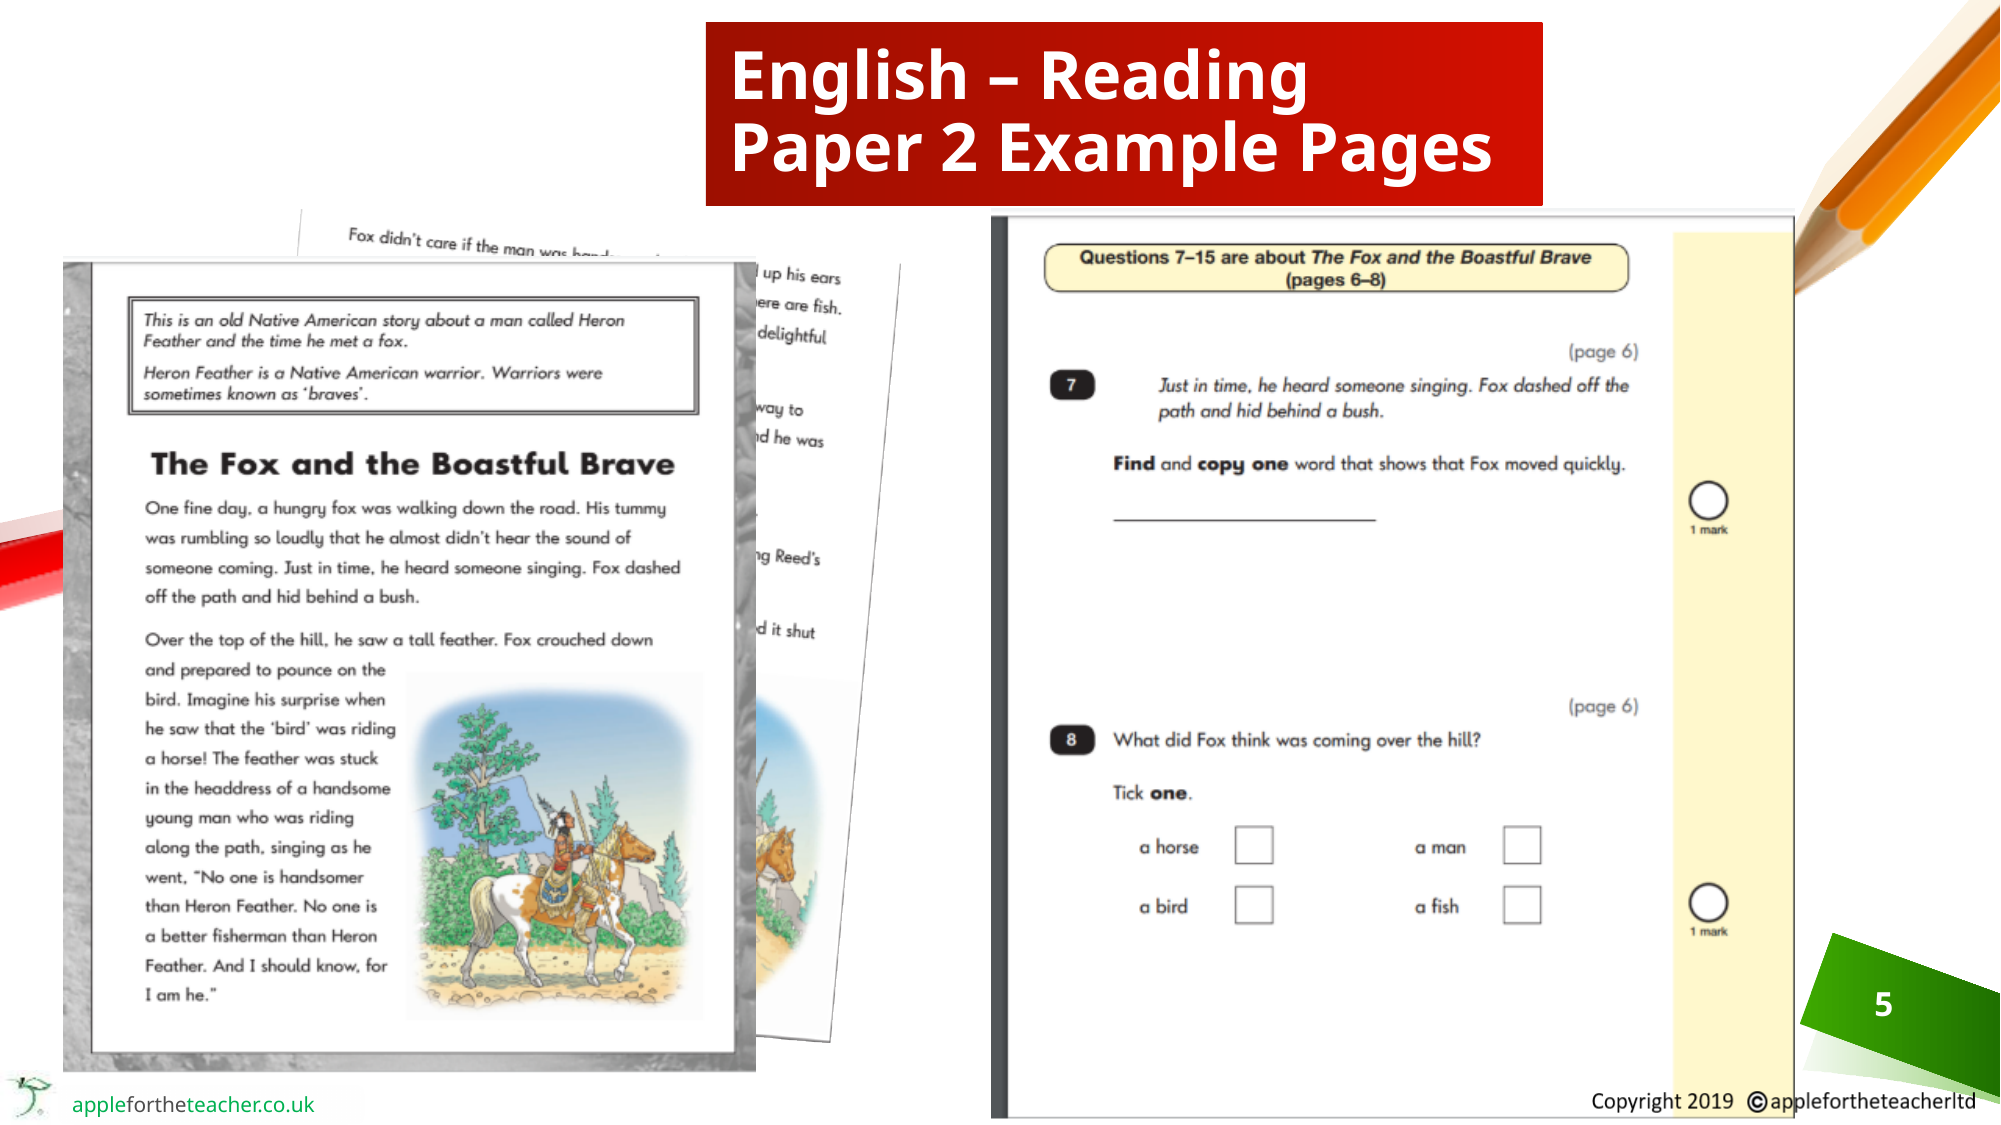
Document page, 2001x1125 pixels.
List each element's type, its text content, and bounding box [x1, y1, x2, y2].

title English – Reading Paper 2 Example Pages [705, 22, 1543, 206]
slide_number 5 [1831, 975, 1937, 1036]
picture [0, 210, 900, 1077]
picture [991, 0, 2000, 1125]
text_box applefortheteacher.co.uk [75, 1102, 348, 1107]
picture [0, 1070, 58, 1125]
